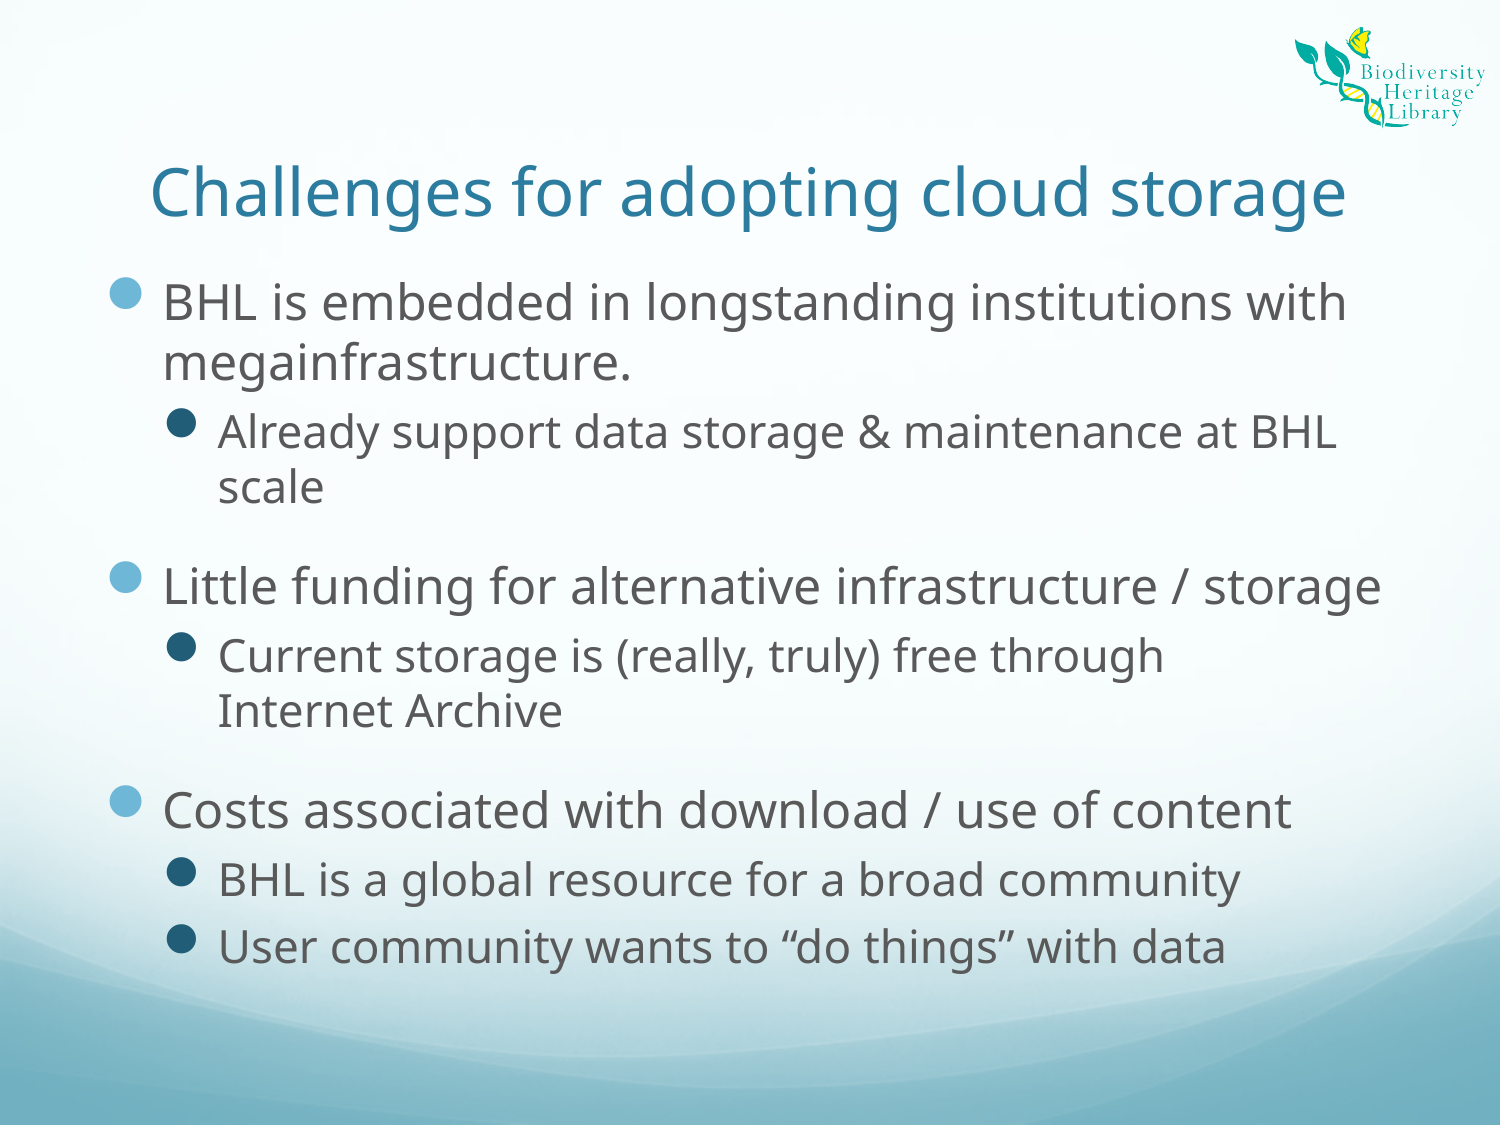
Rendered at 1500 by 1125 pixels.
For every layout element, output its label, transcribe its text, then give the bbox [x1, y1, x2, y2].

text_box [1291, 24, 1488, 132]
list BHL is embedded in longstanding institutions with megainfrastructure. Already support data storage & maintenance at BHL scale Little funding for alternative infrastructure / storage Current storage is (really, truly) free through Internet Archive Costs associated with download / use of content BHL is a global resource for a broad community User community wants to “do things” with data [90, 262, 1410, 1050]
title Challenges for adopting cloud storage [90, 17, 1410, 237]
